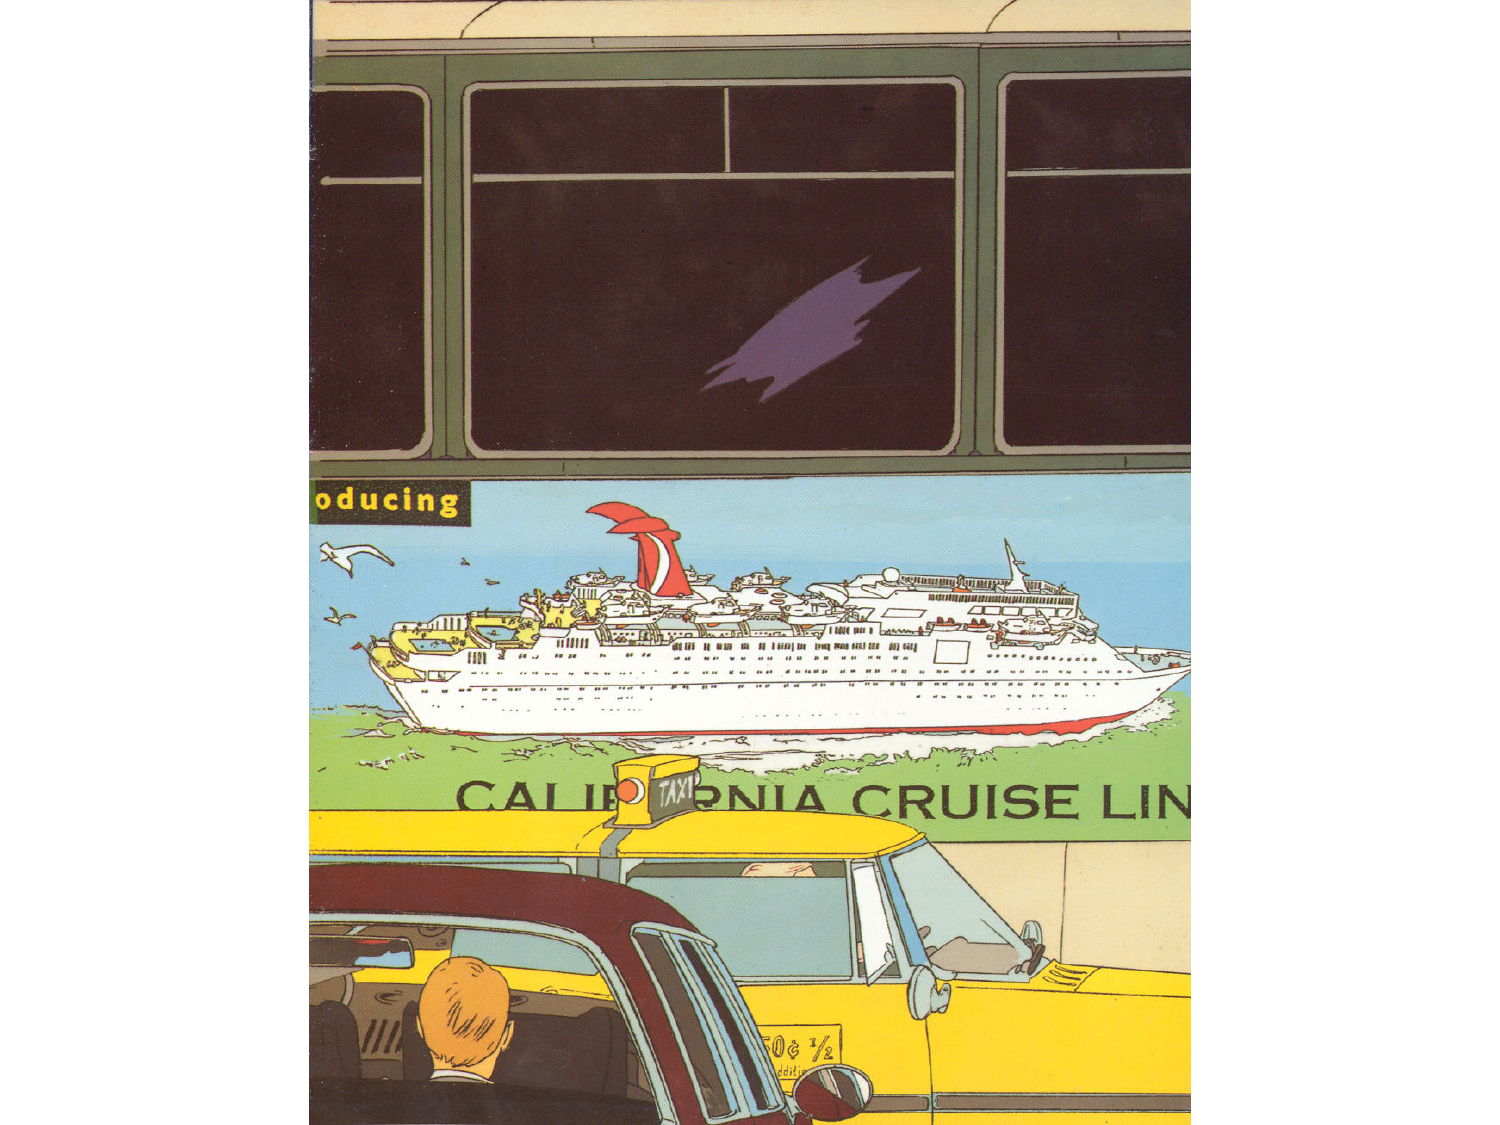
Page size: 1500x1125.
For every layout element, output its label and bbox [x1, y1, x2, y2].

picture [309, 0, 1191, 1125]
